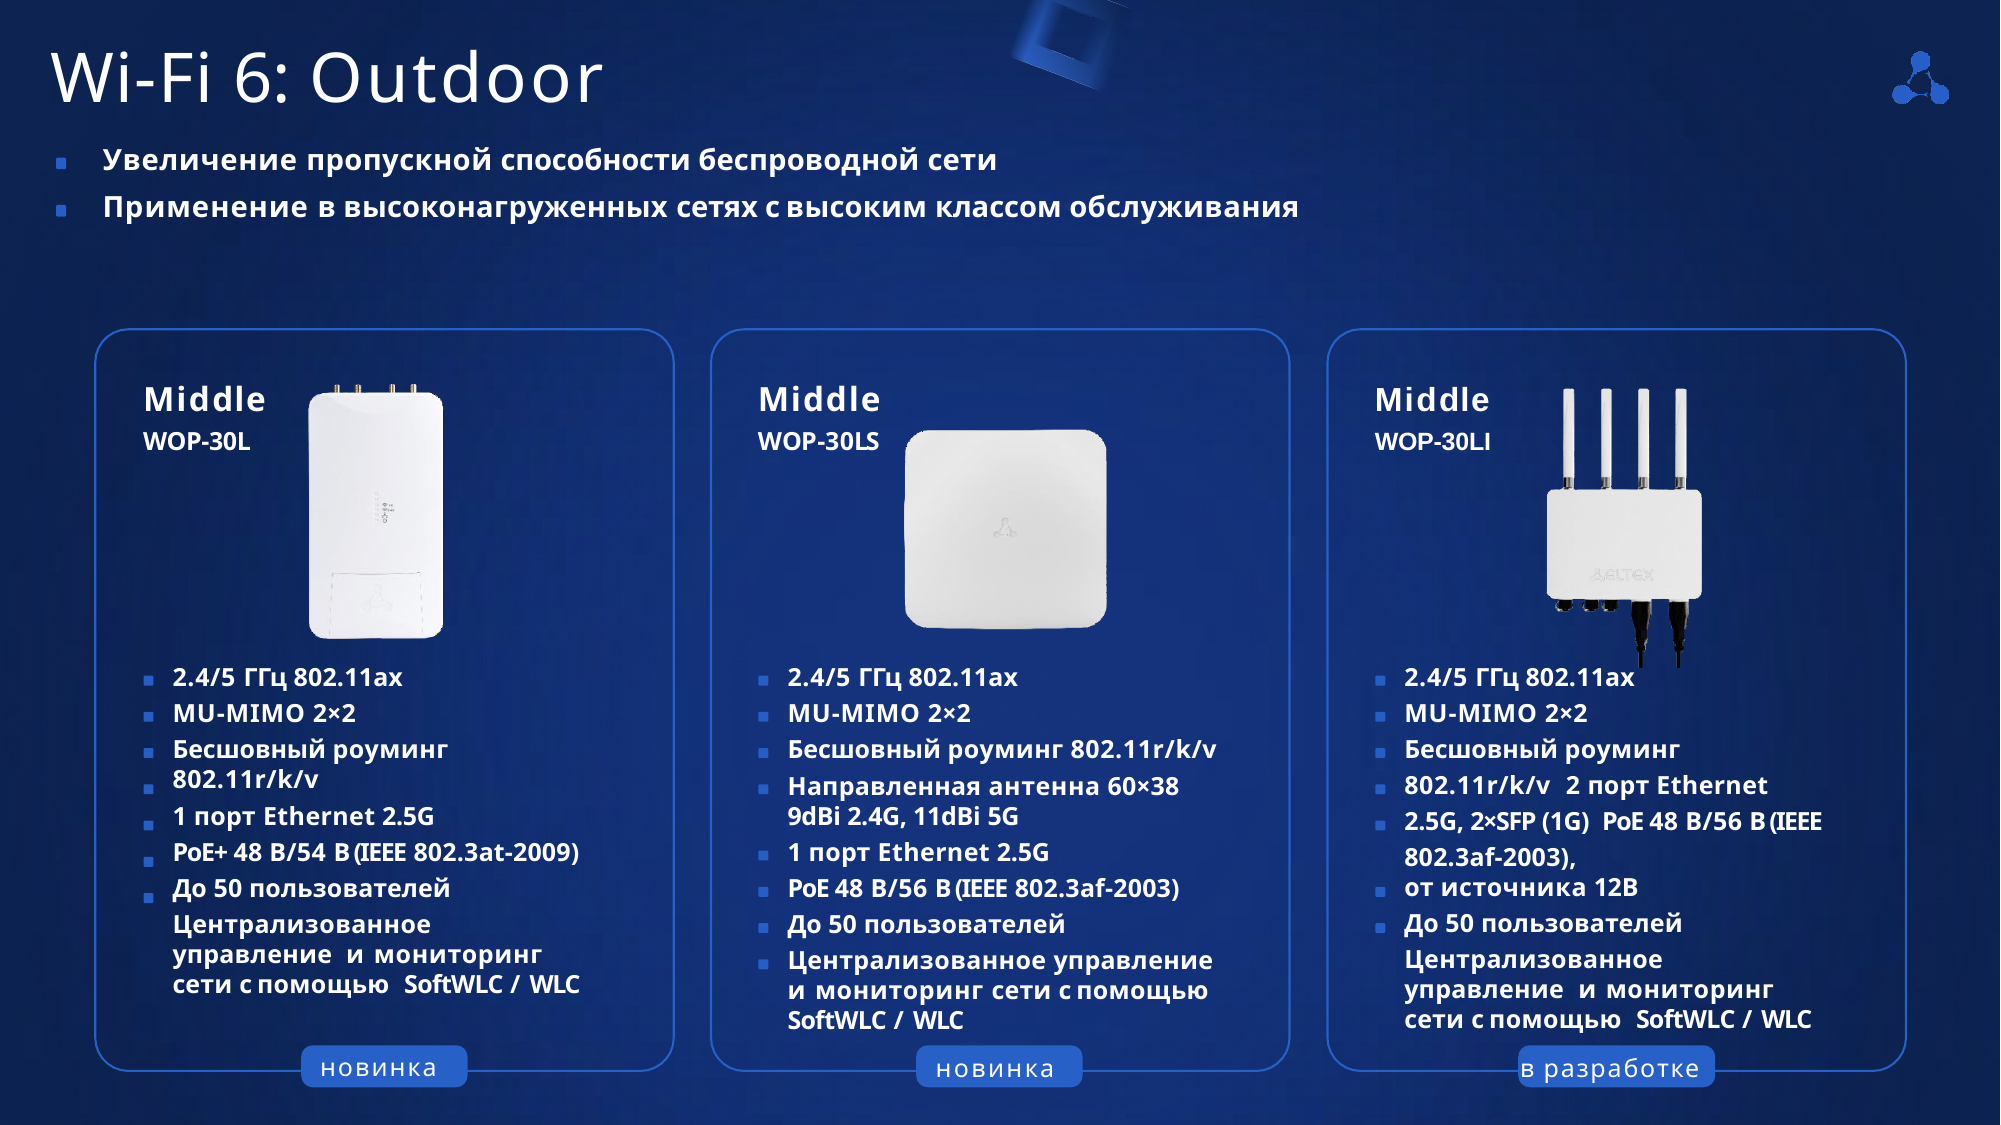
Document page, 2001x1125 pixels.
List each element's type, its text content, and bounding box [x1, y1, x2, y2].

text_box новинка [317, 1049, 458, 1082]
text_box новинка [933, 1050, 1152, 1083]
text_box [1327, 329, 1907, 1071]
text_box [1892, 51, 1949, 104]
text_box [95, 329, 674, 1071]
text_box [283, 361, 464, 662]
text_box [0, 0, 2000, 1125]
text_box [301, 1045, 468, 1088]
title Wi-Fi 6: Outdoor [48, 0, 659, 170]
text_box [974, 0, 1169, 109]
text_box Увеличение пропускной способности беспроводной сети Применение в высоконагруженных сетях с высоким классом обслуживания [100, 126, 1349, 224]
text_box 2.4/5 ГГц 802.11ax MU-MIMO 2×2 Бесшовный роуминг 802.11r/k/v Направленная антенна 60×38 9dBi 2.4G, 11dBi 5G 1 порт Ethernet 2.5G PoE 48 В/56 В (IEEE 802.3af-2003) До 50 пользователей Централизованное управление и мониторинг сети с помощью SoftWLC / WLC [785, 653, 1246, 1035]
text_box в разработке [1518, 1050, 1737, 1083]
text_box [916, 1045, 1081, 1088]
text_box [56, 204, 67, 217]
text_box [711, 329, 1290, 1071]
text_box [1521, 1083, 1713, 1088]
text_box [1520, 1045, 1713, 1050]
